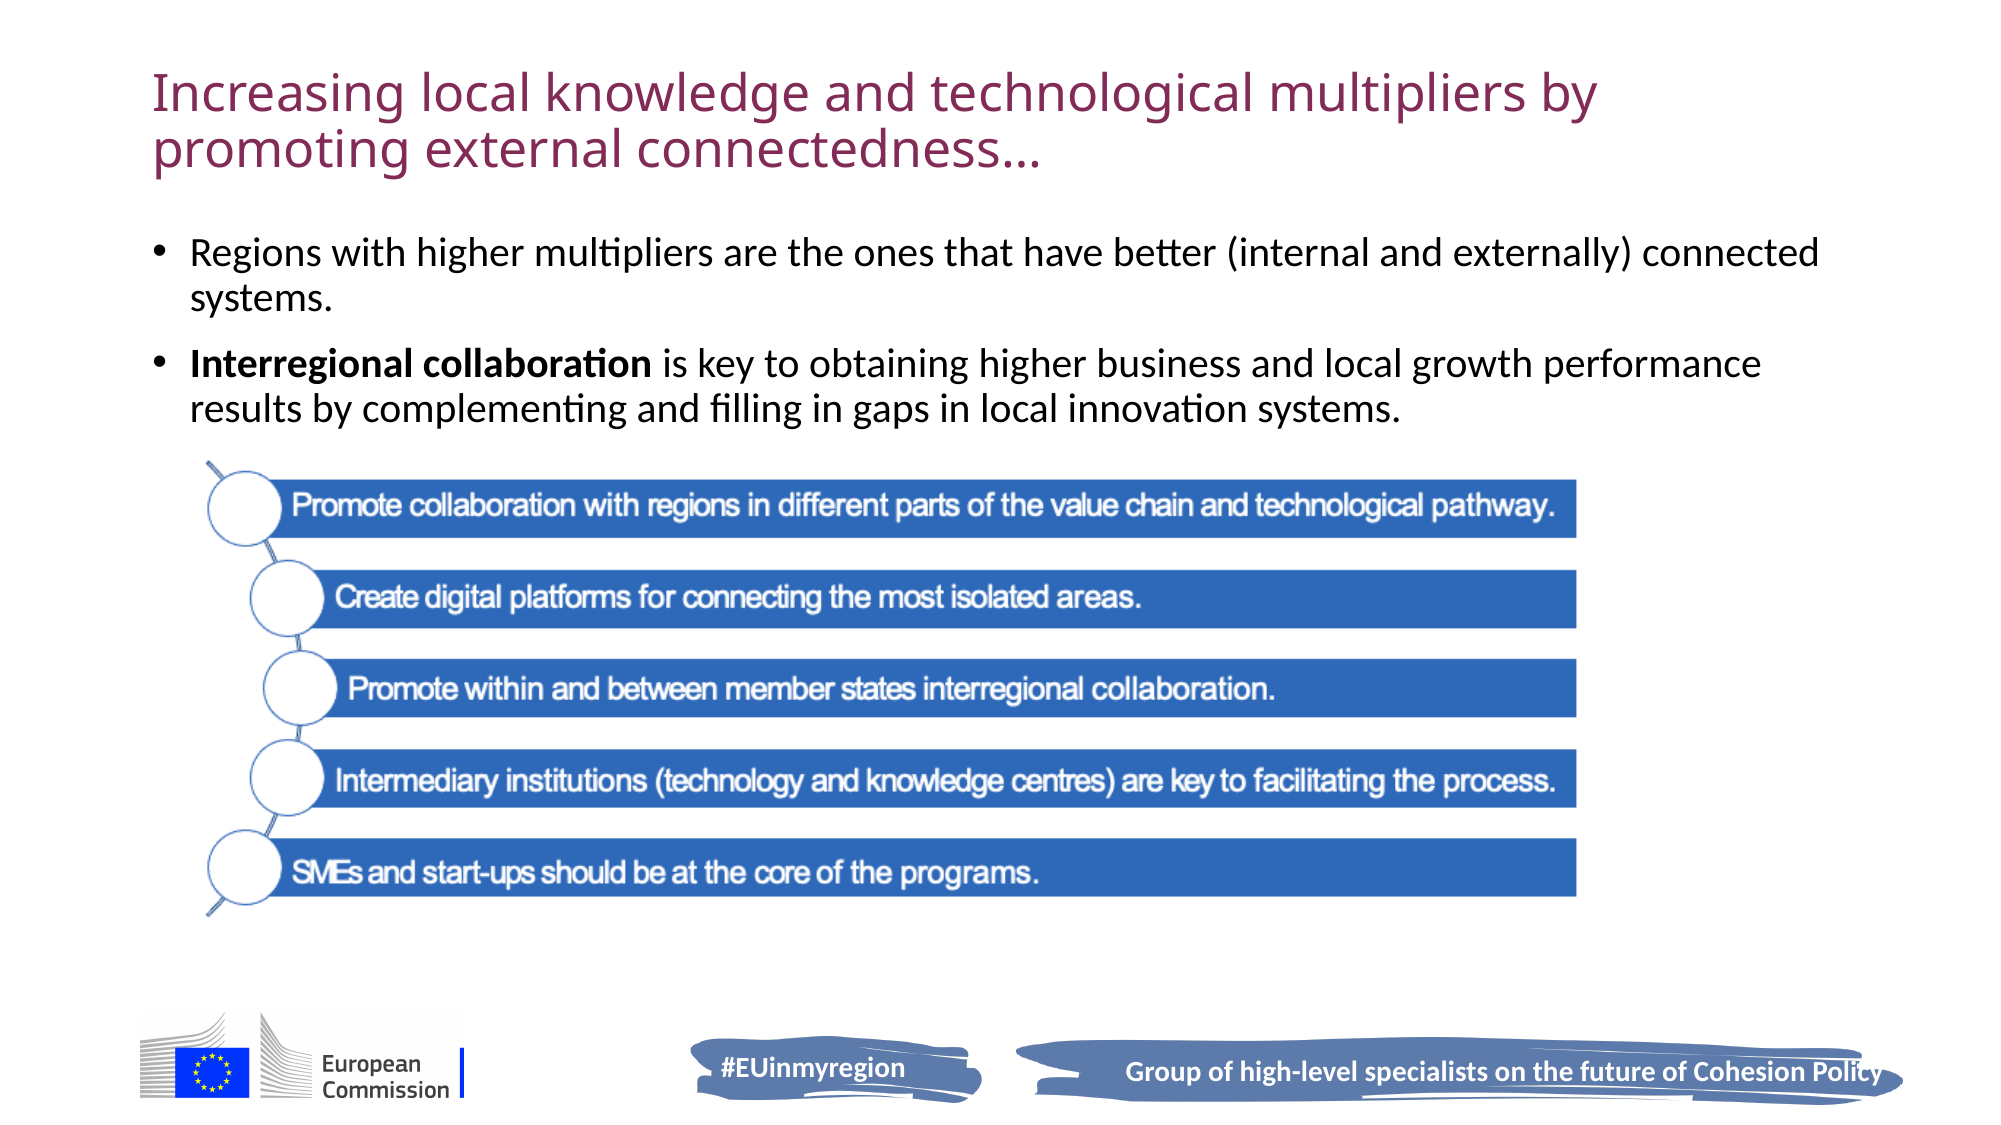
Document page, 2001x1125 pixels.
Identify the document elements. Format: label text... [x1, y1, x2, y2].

list Regions with higher multipliers are the ones that have better (internal and externally) connected systems. Interregional collaboration is key to obtaining higher business and local growth performance results by complementing and filling in gaps in local innovation systems. [137, 223, 1863, 1014]
title Increasing local knowledge and technological multipliers by promoting external connectedness… [137, 59, 1863, 189]
picture [689, 1036, 983, 1103]
picture [140, 1014, 464, 1098]
picture [1012, 1037, 1908, 1105]
picture [177, 439, 1600, 942]
